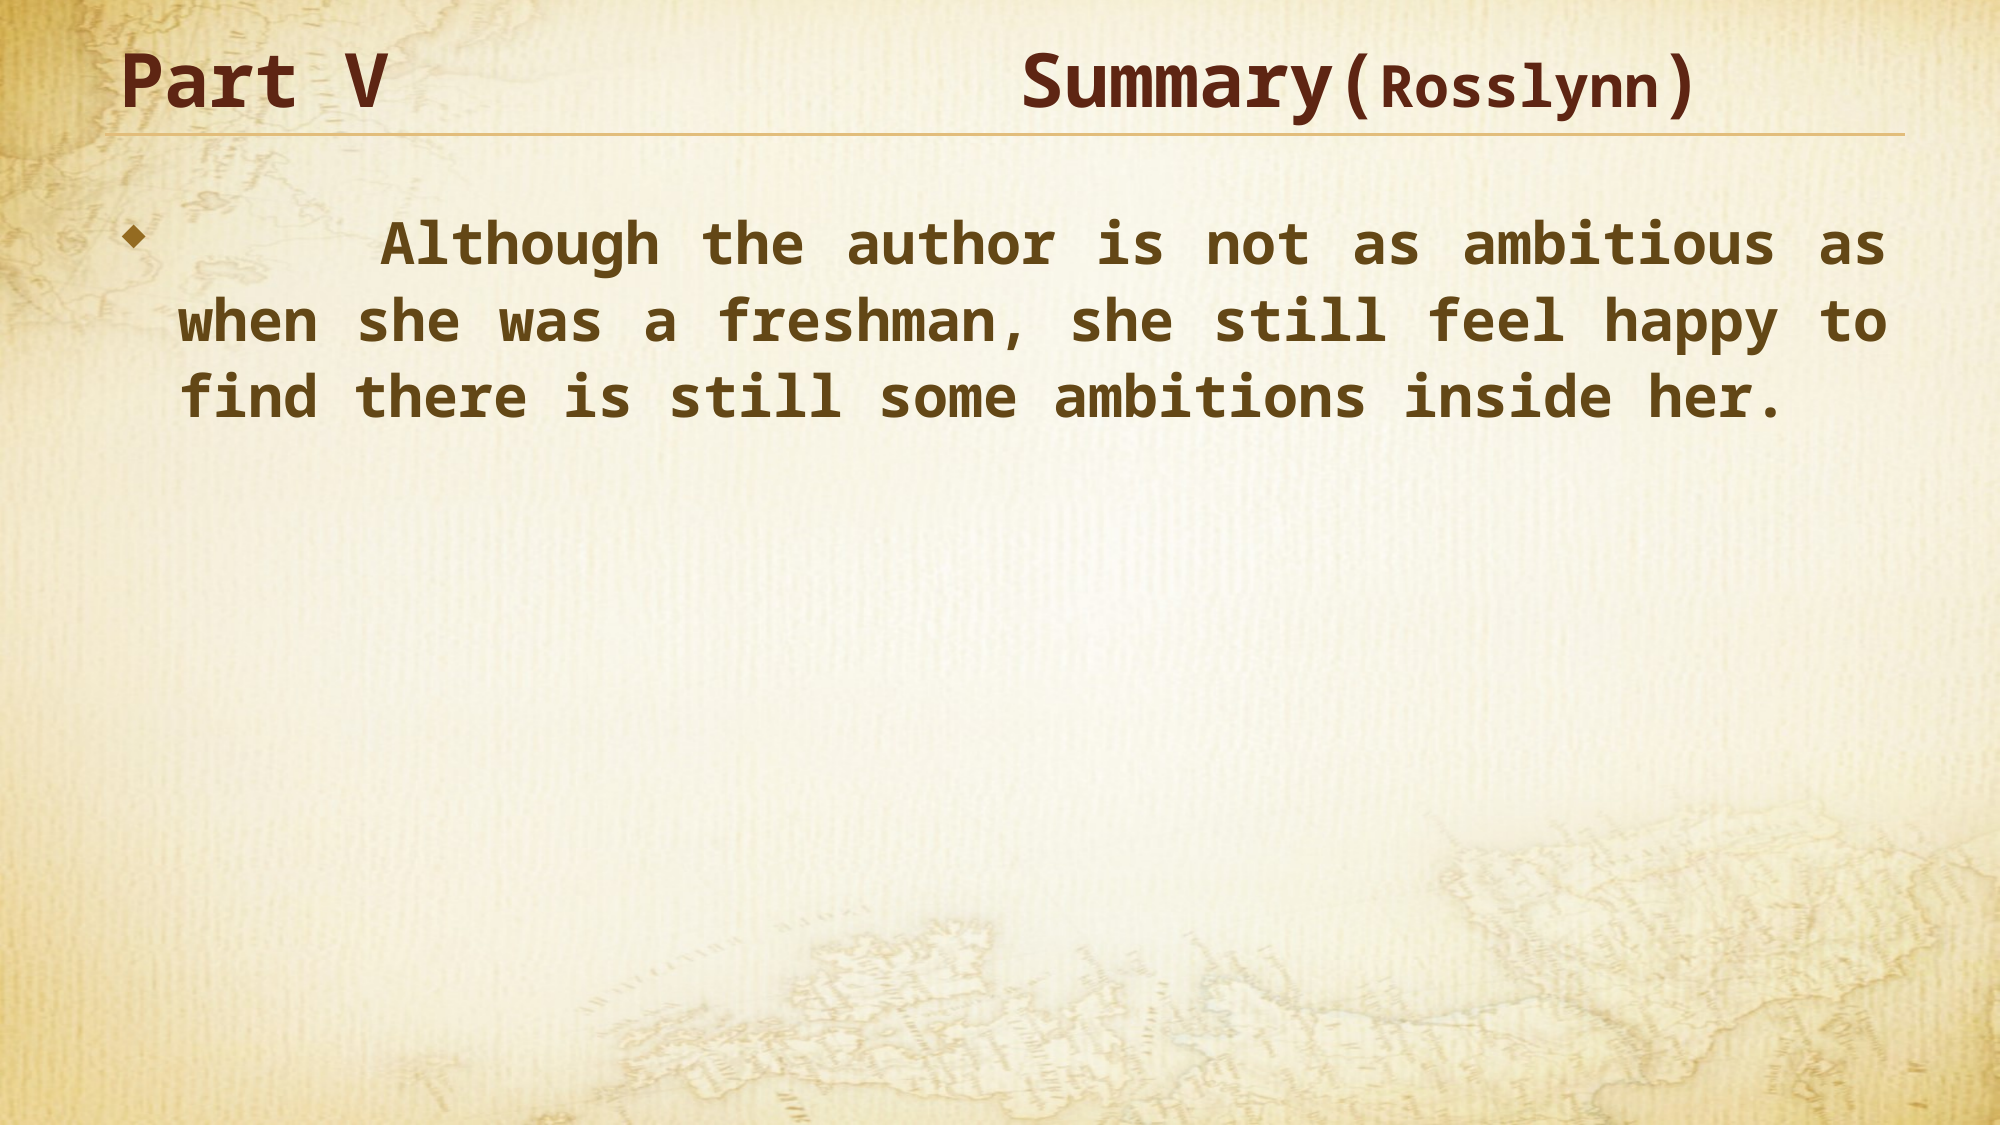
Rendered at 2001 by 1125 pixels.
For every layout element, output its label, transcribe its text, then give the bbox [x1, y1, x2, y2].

picture [0, 0, 2000, 1125]
list Although the author is not as ambitious as when she was a freshman, she still feel happy to find there is still some ambitions inside her. [104, 191, 1904, 1015]
title Part V Summary(Rosslynn) [104, 16, 1906, 132]
